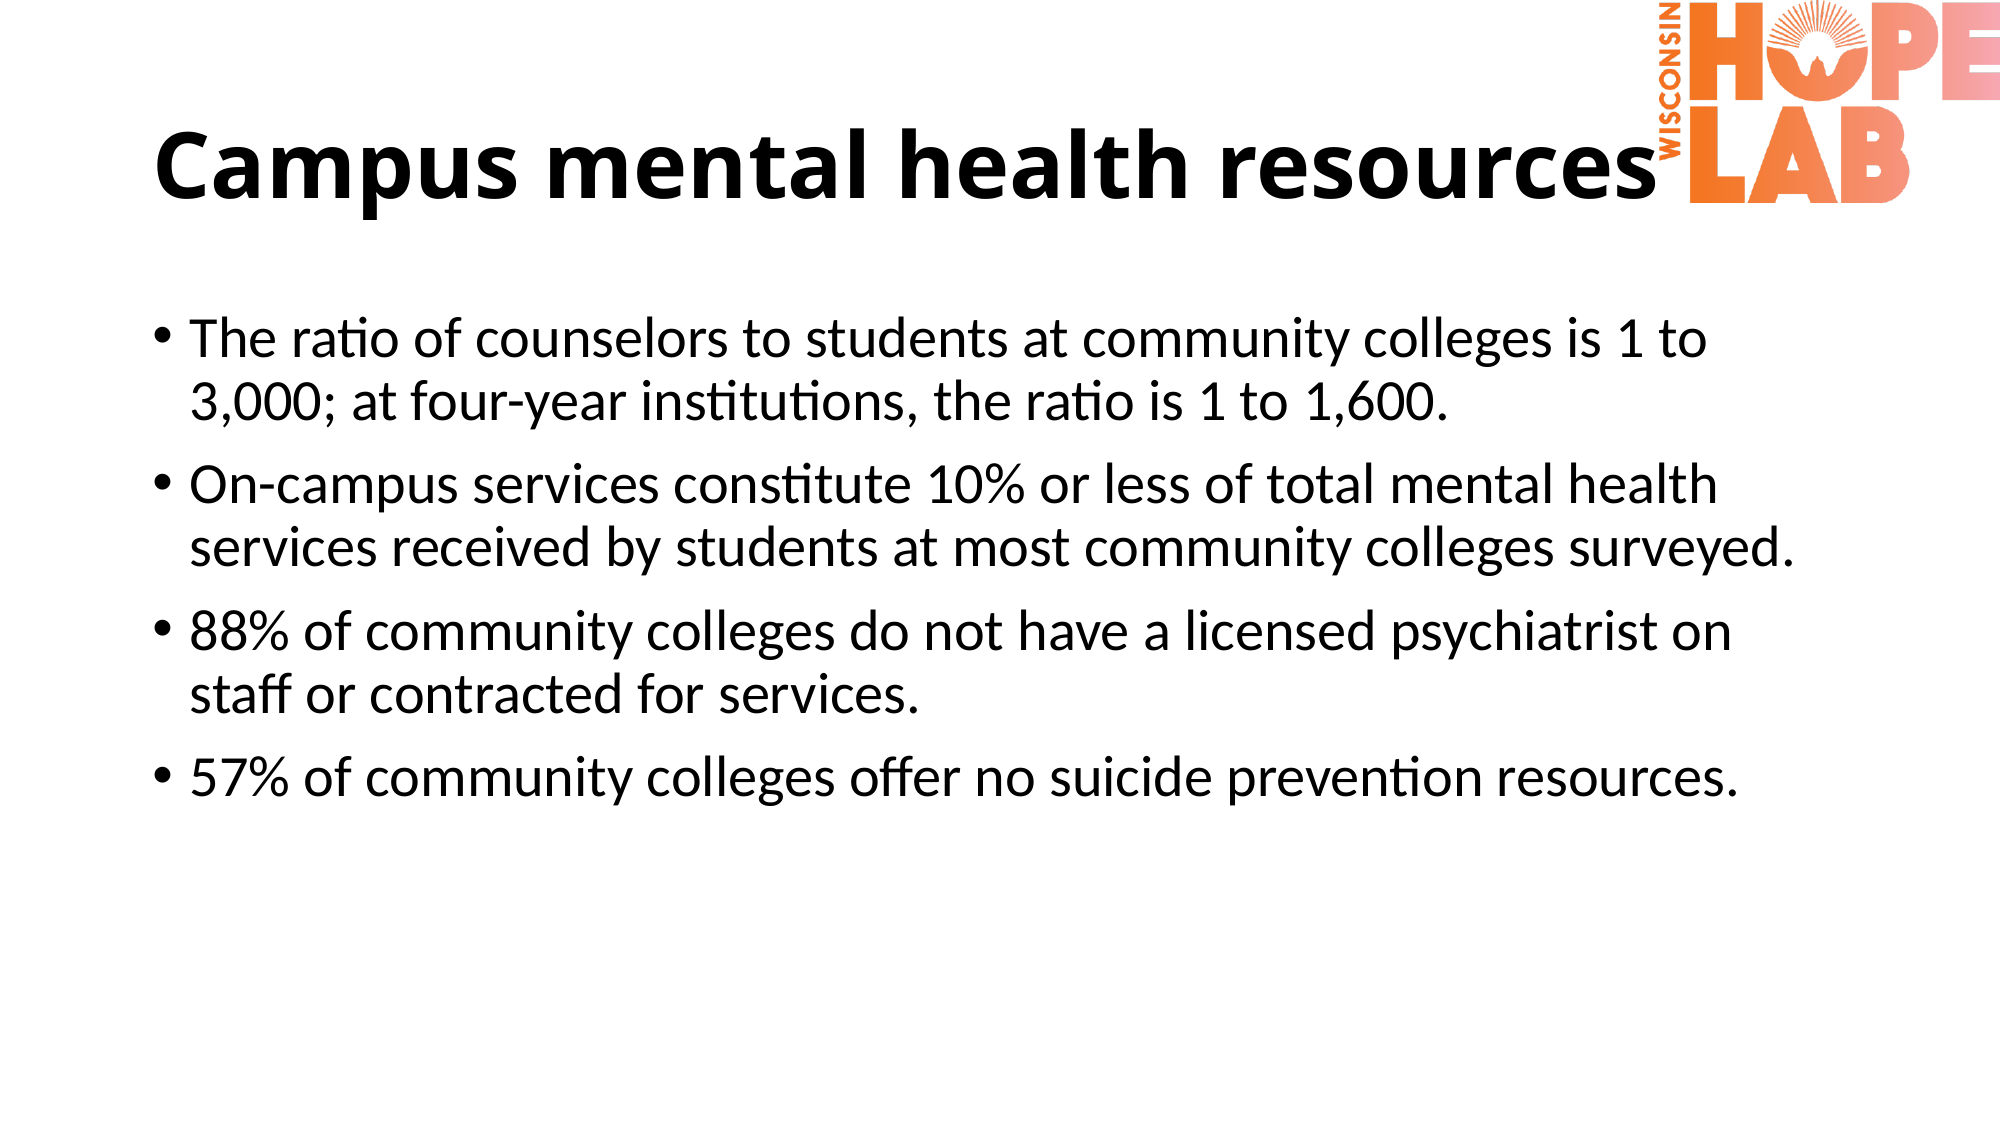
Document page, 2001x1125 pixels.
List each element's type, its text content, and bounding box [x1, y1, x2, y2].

list The ratio of counselors to students at community colleges is 1 to 3,000; at four-year institutions, the ratio is 1 to 1,600. On-campus services constitute 10% or less of total mental health services received by students at most community colleges surveyed. 88% of community colleges do not have a licensed psychiatrist on staff or contracted for services. 57% of community colleges offer no suicide prevention resources. [137, 299, 1863, 1014]
picture [1659, 0, 2000, 203]
title Campus mental health resources [137, 59, 1863, 278]
